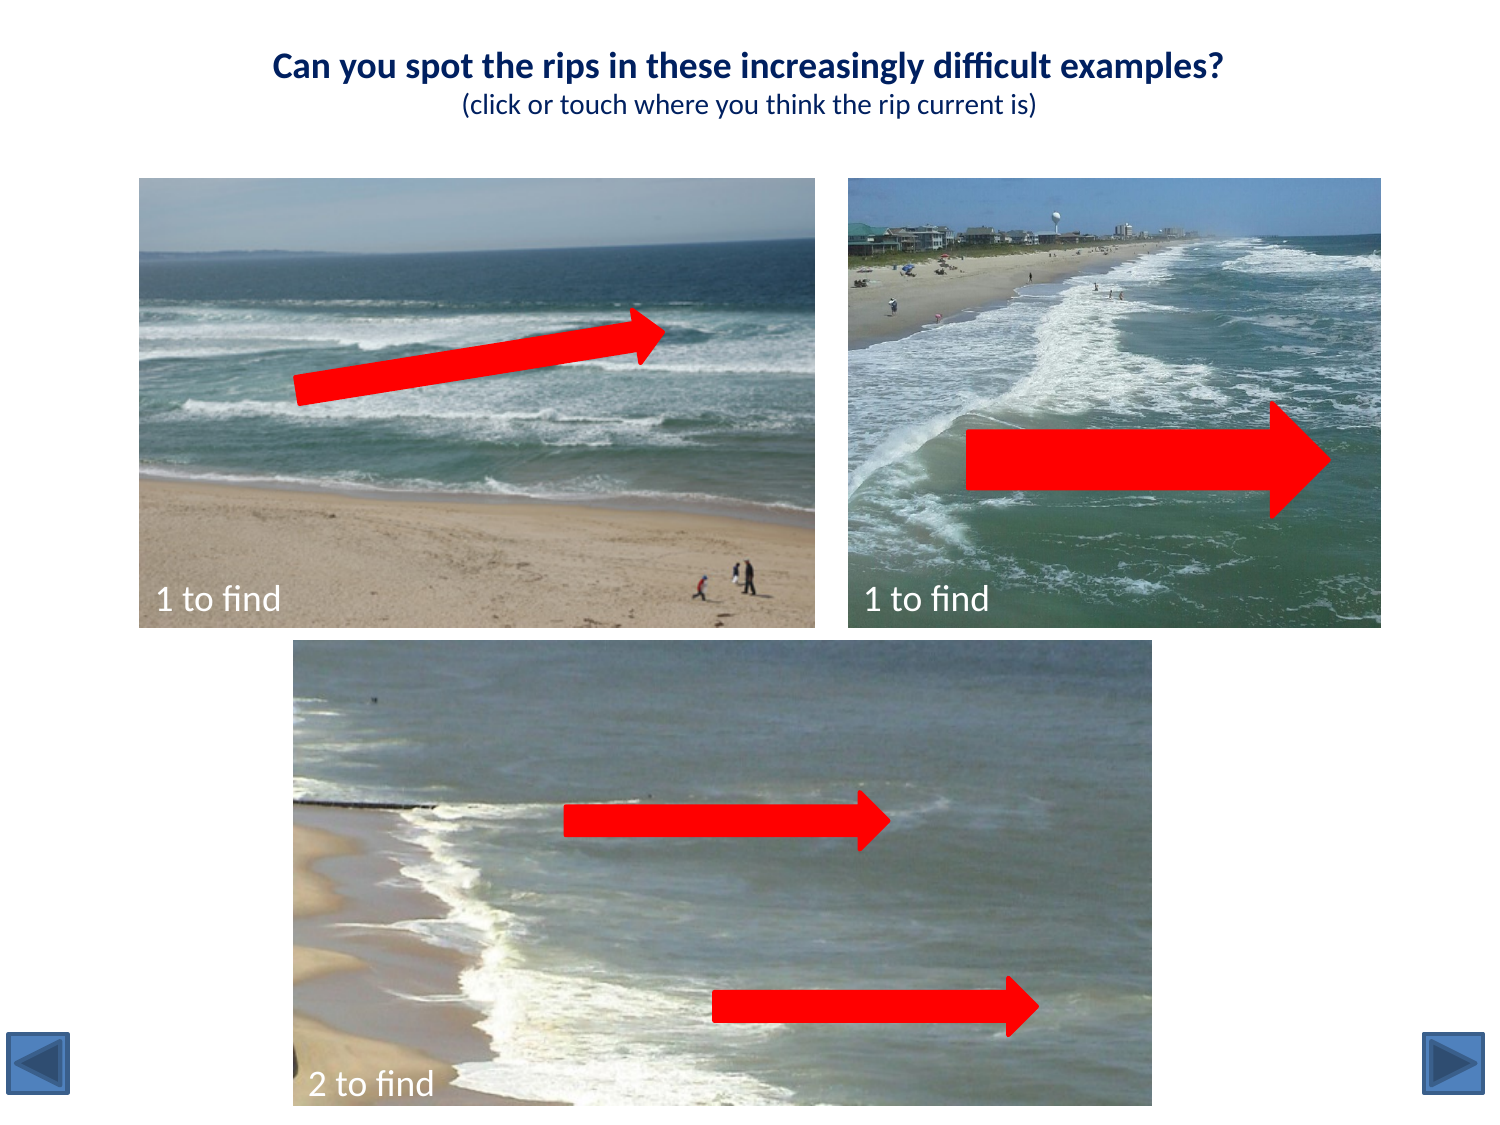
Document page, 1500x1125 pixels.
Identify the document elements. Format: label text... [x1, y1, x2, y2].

text_box Can you spot the rips in these increasingly difficult examples? (click or touch where you think the rip current is) [67, 33, 1432, 128]
picture [293, 640, 1153, 1106]
text_box [6, 1032, 70, 1095]
picture [139, 178, 816, 628]
text_box [1422, 1032, 1485, 1095]
picture [847, 178, 1381, 629]
